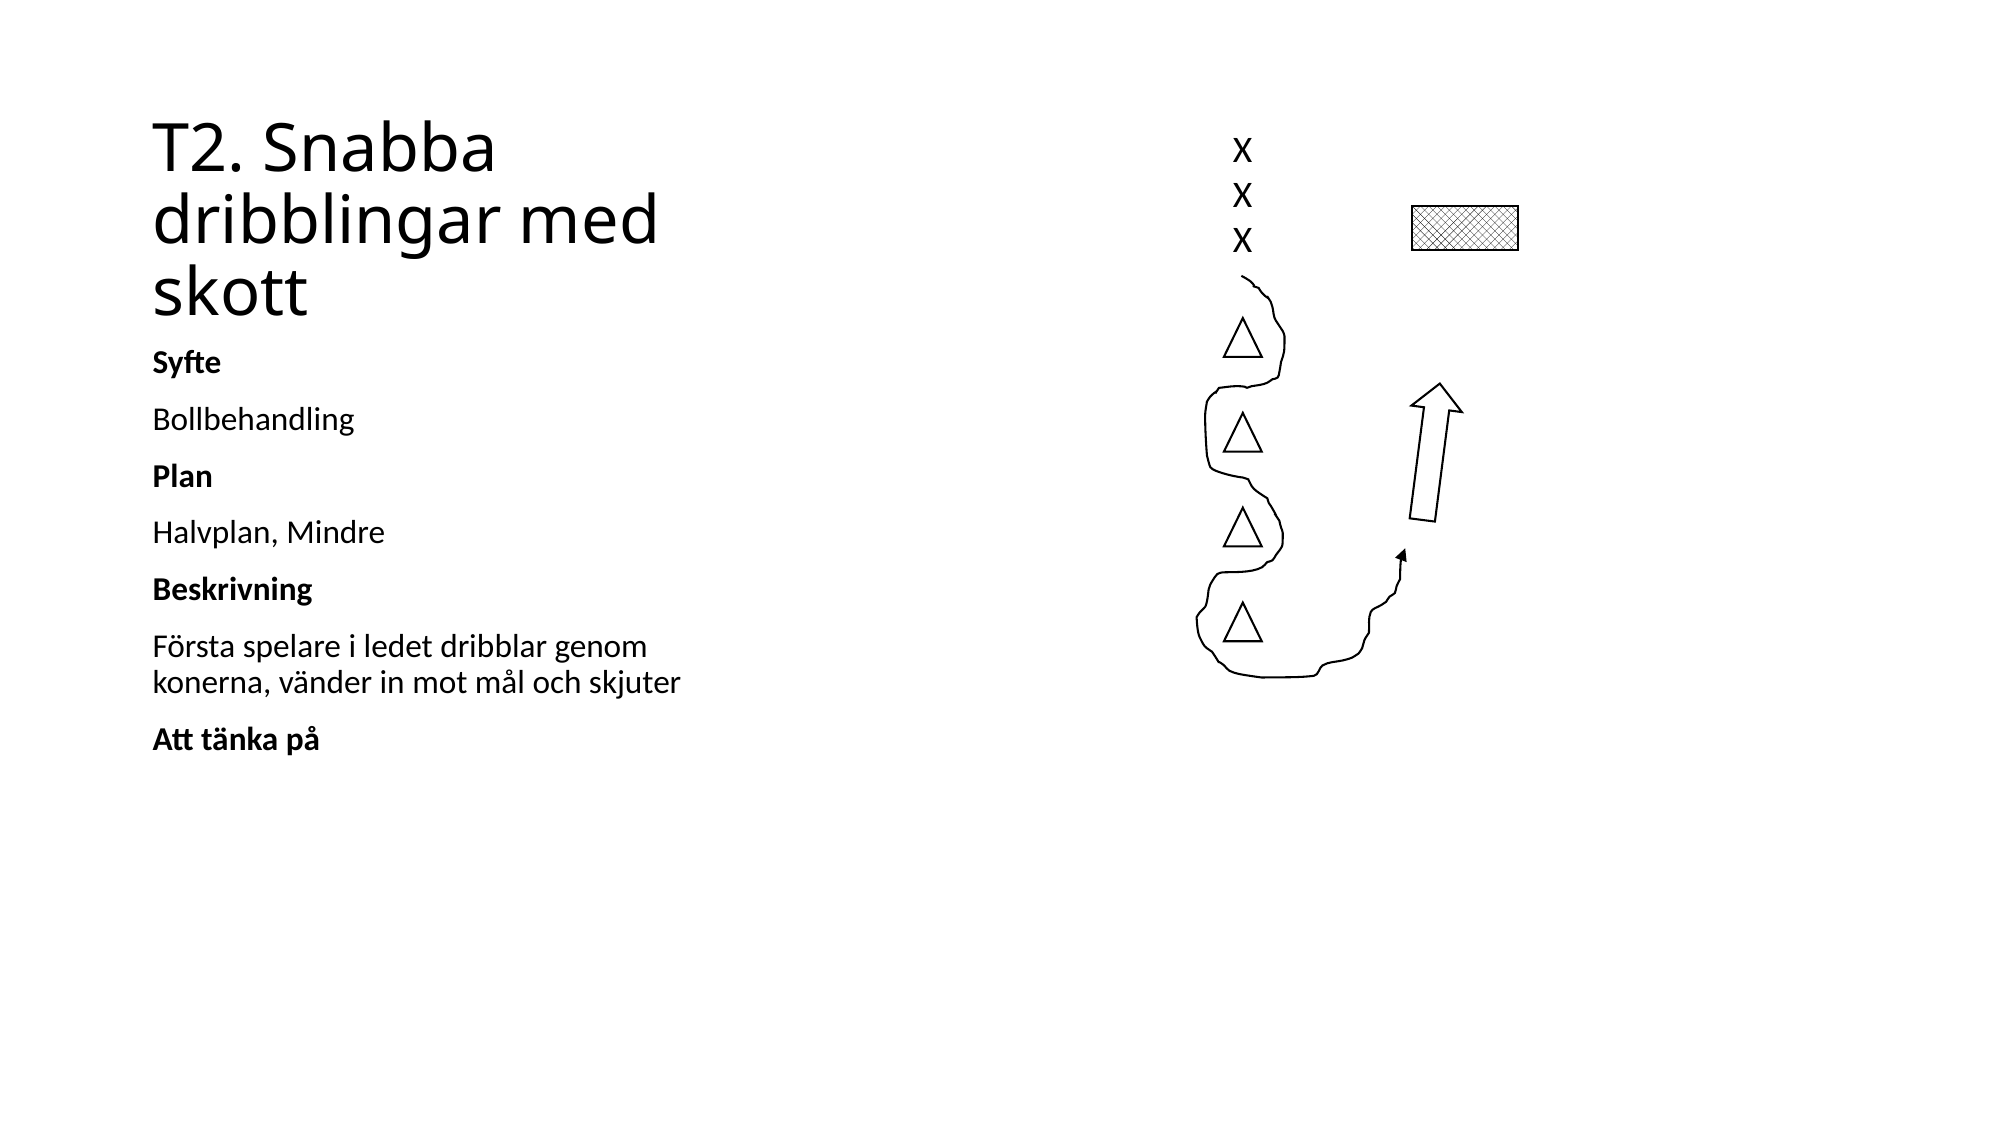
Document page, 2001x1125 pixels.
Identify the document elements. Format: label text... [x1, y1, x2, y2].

text_box [1195, 274, 1407, 679]
list Syfte Bollbehandling Plan Halvplan, Mindre Beskrivning Första spelare i ledet dribblar genom konerna, vänder in mot mål och skjuter Att tänka på [137, 337, 783, 963]
text_box [1411, 205, 1519, 251]
text_box [1408, 382, 1465, 523]
text_box [1222, 315, 1264, 358]
text_box X X X [1218, 117, 1268, 268]
title T2. Snabba dribblingar med skott [137, 75, 783, 337]
text_box [1222, 505, 1264, 548]
